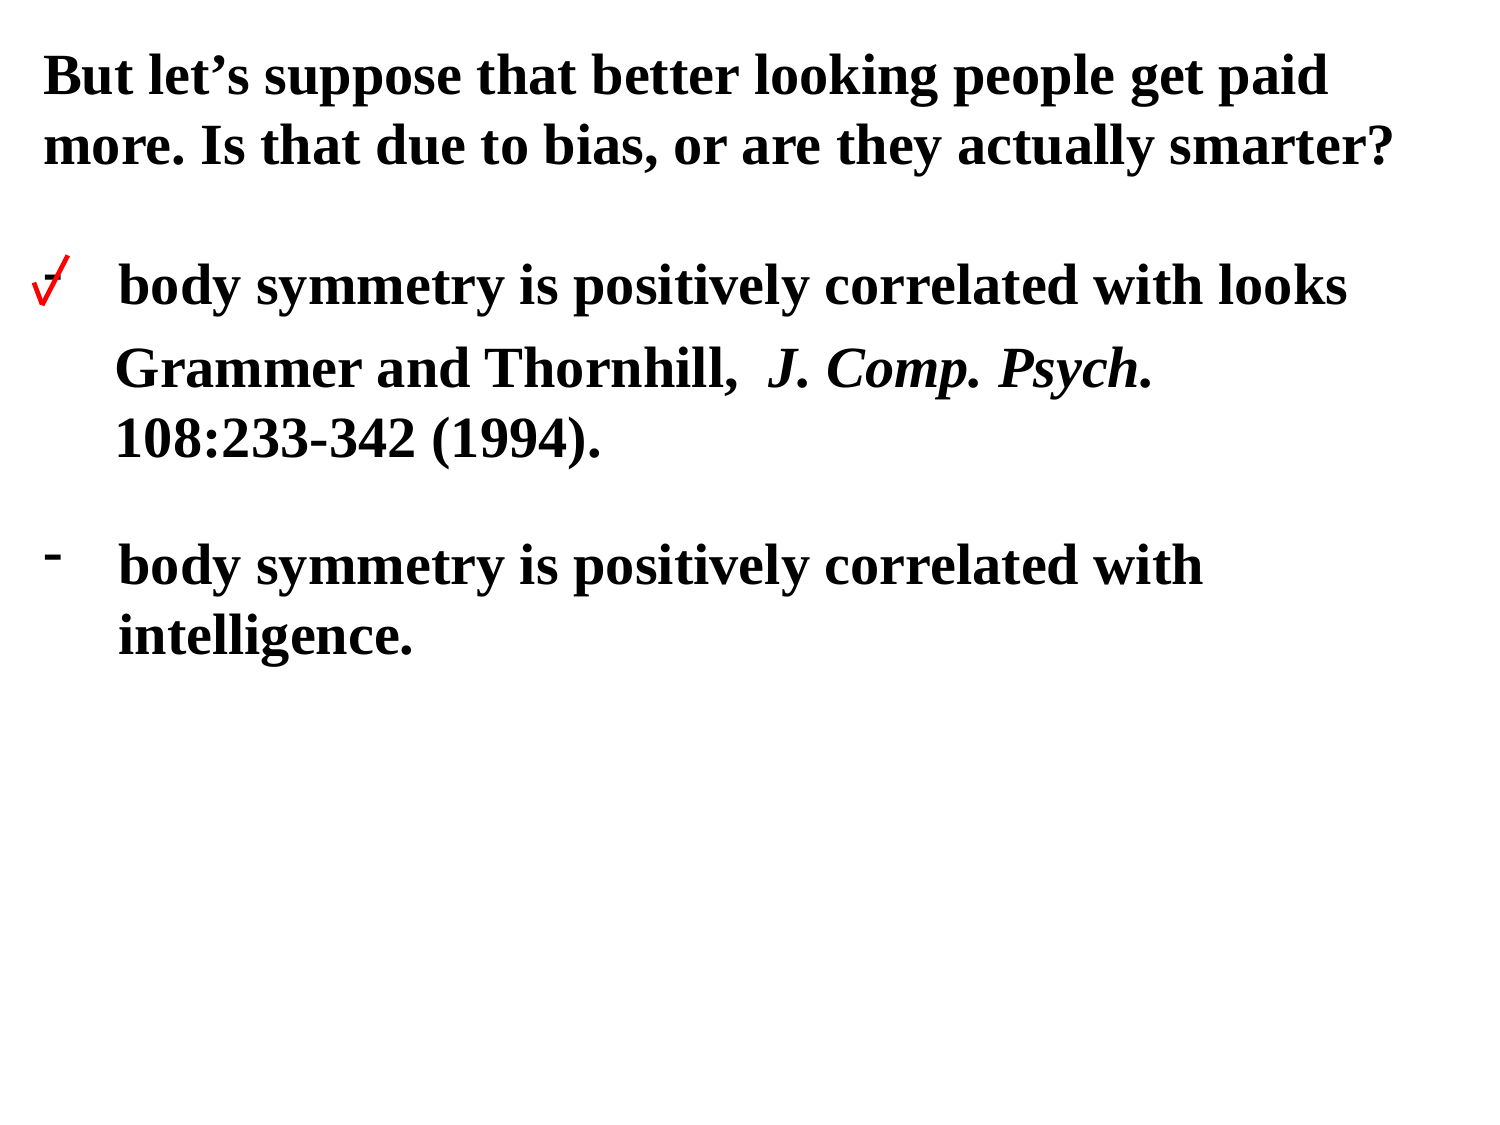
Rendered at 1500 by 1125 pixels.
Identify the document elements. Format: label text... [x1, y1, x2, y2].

text_box Grammer and Thornhill, J. Comp. Psych. 108:233-342 (1994). [99, 322, 1336, 477]
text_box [33, 255, 69, 306]
text_box But let’s suppose that better looking people get paid more. Is that due to bias, or are they actually smarter? body symmetry is positively correlated with looks body symmetry is positively correlated with intelligence. [28, 28, 1486, 674]
